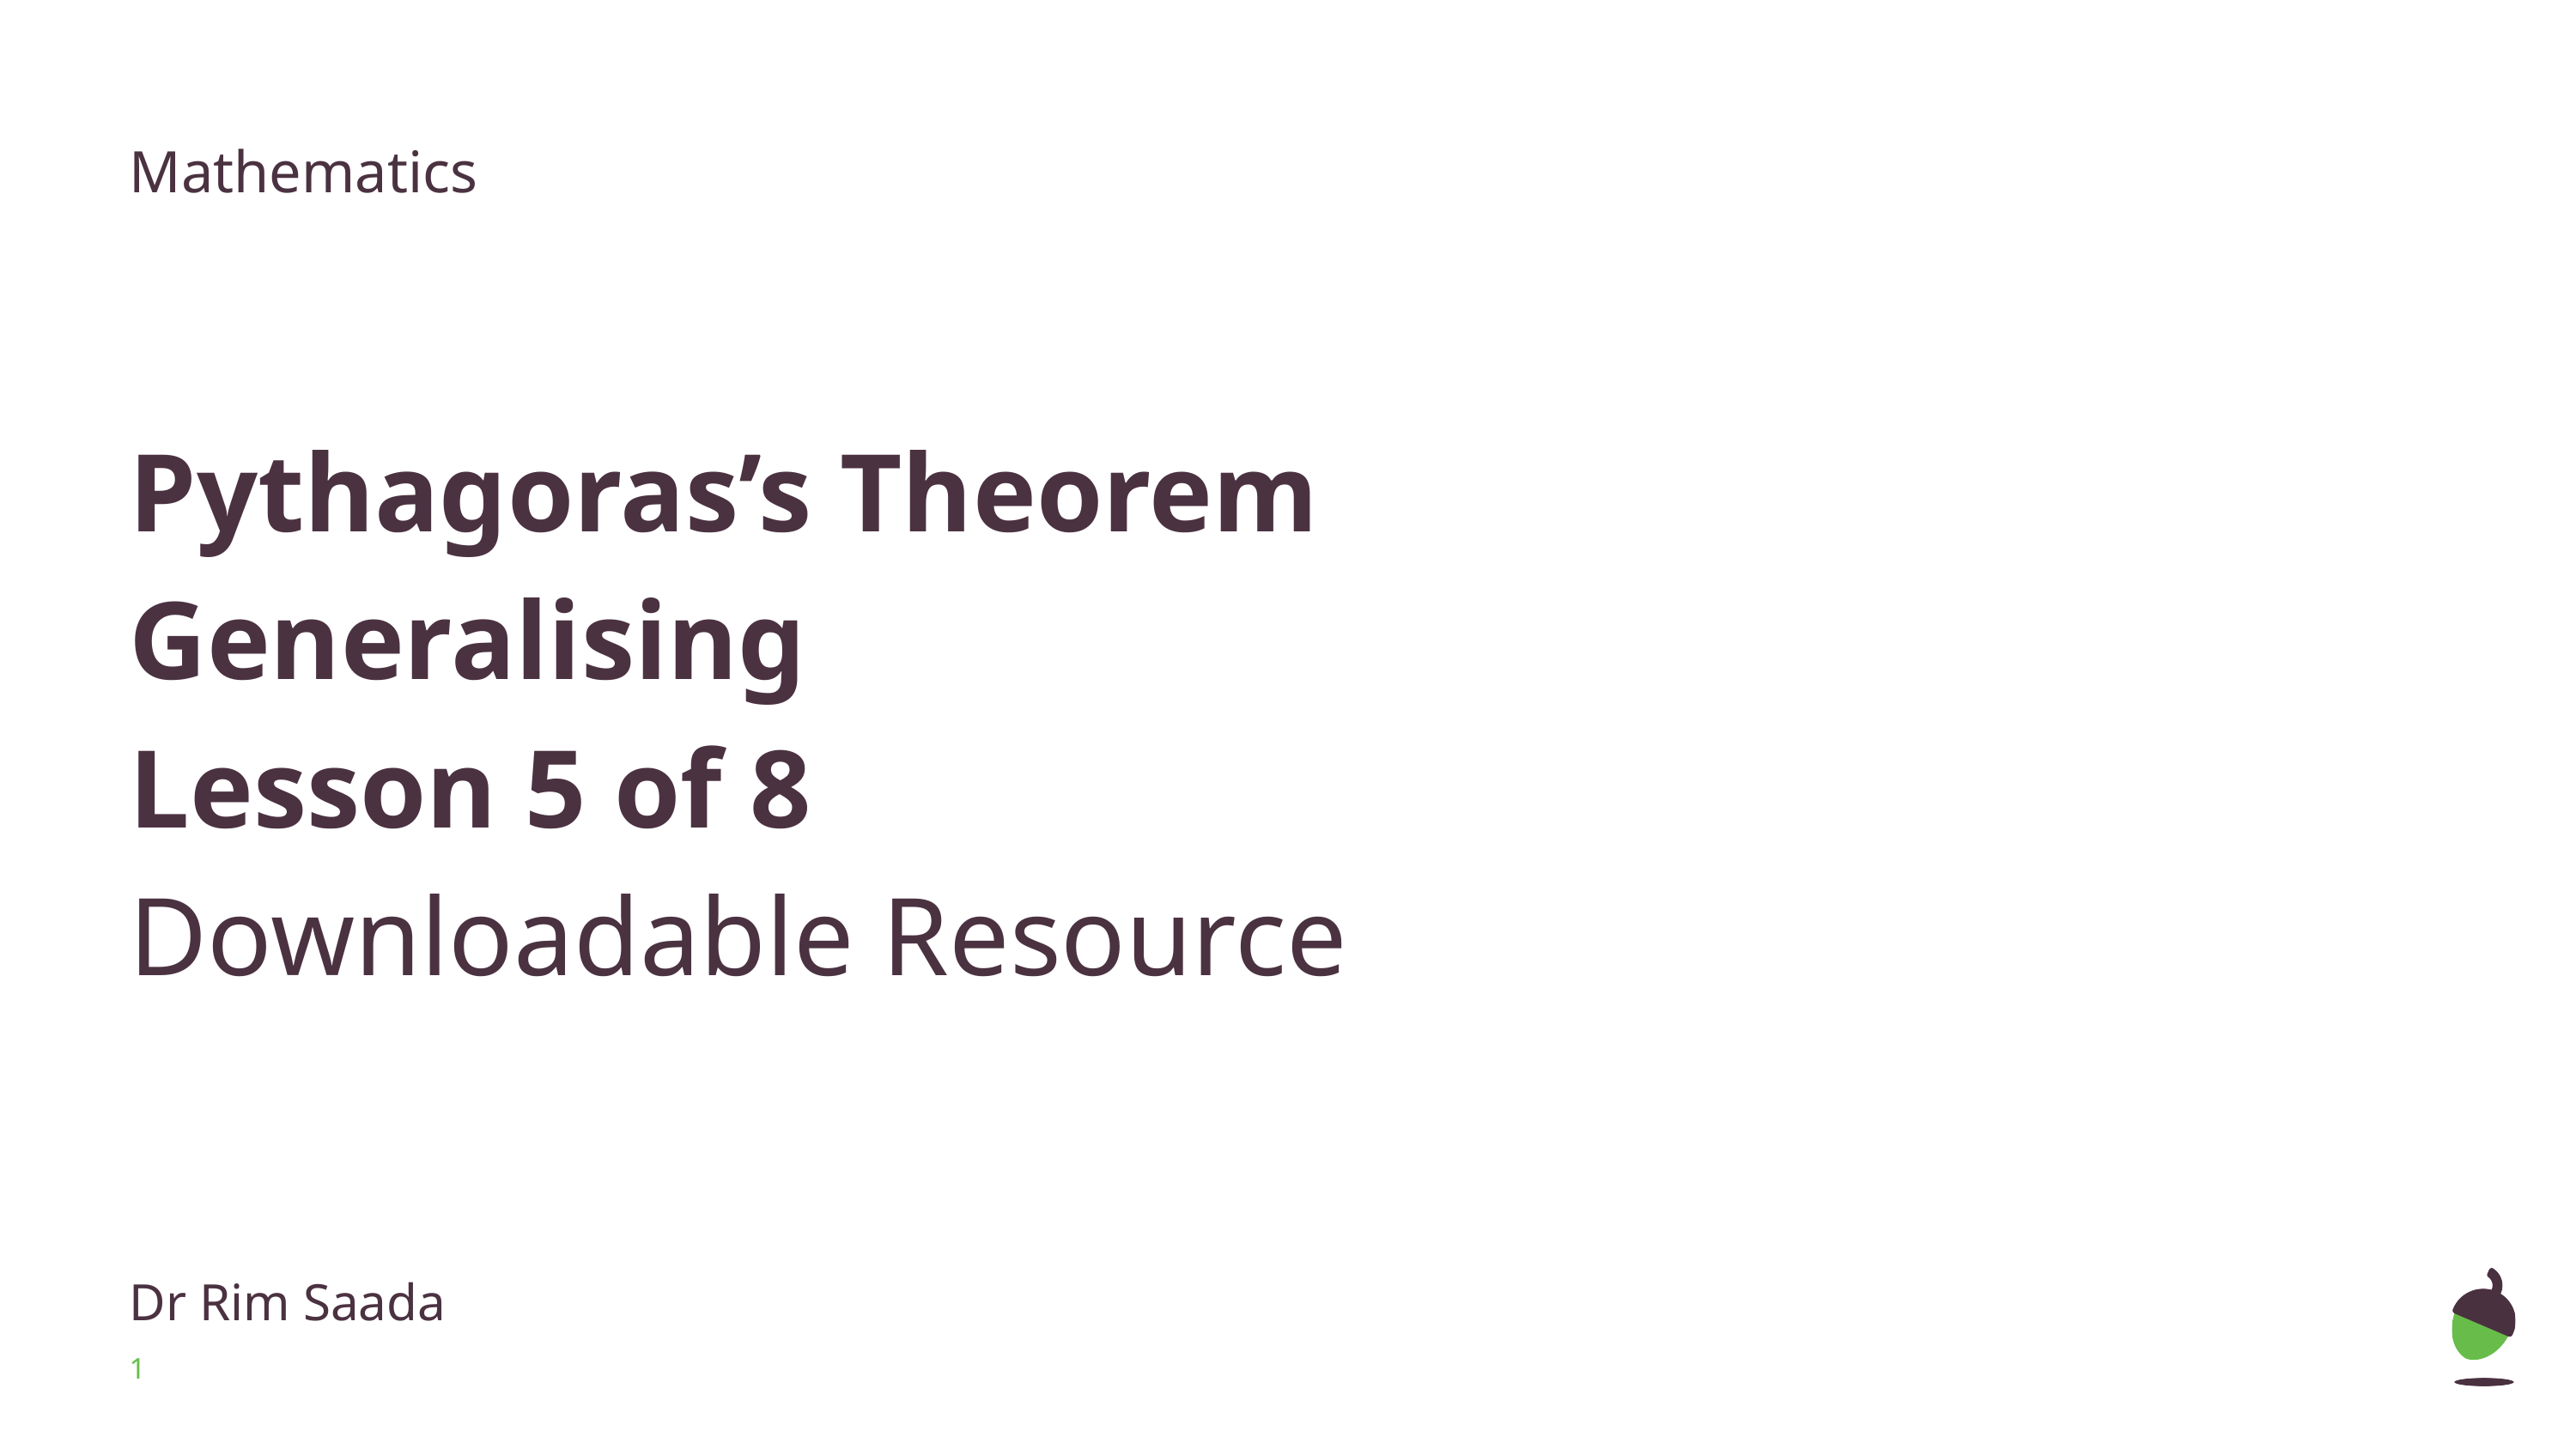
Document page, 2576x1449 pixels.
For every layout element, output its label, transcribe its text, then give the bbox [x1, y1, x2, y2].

subtitle Mathematics [129, 124, 2447, 349]
slide_number ‹#› [129, 1349, 332, 1401]
title Pythagoras’s Theorem Generalising Lesson 5 of 8 Downloadable Resource [129, 404, 2447, 1006]
picture [2451, 1268, 2516, 1386]
subtitle Dr Rim Saada [129, 1155, 1242, 1331]
